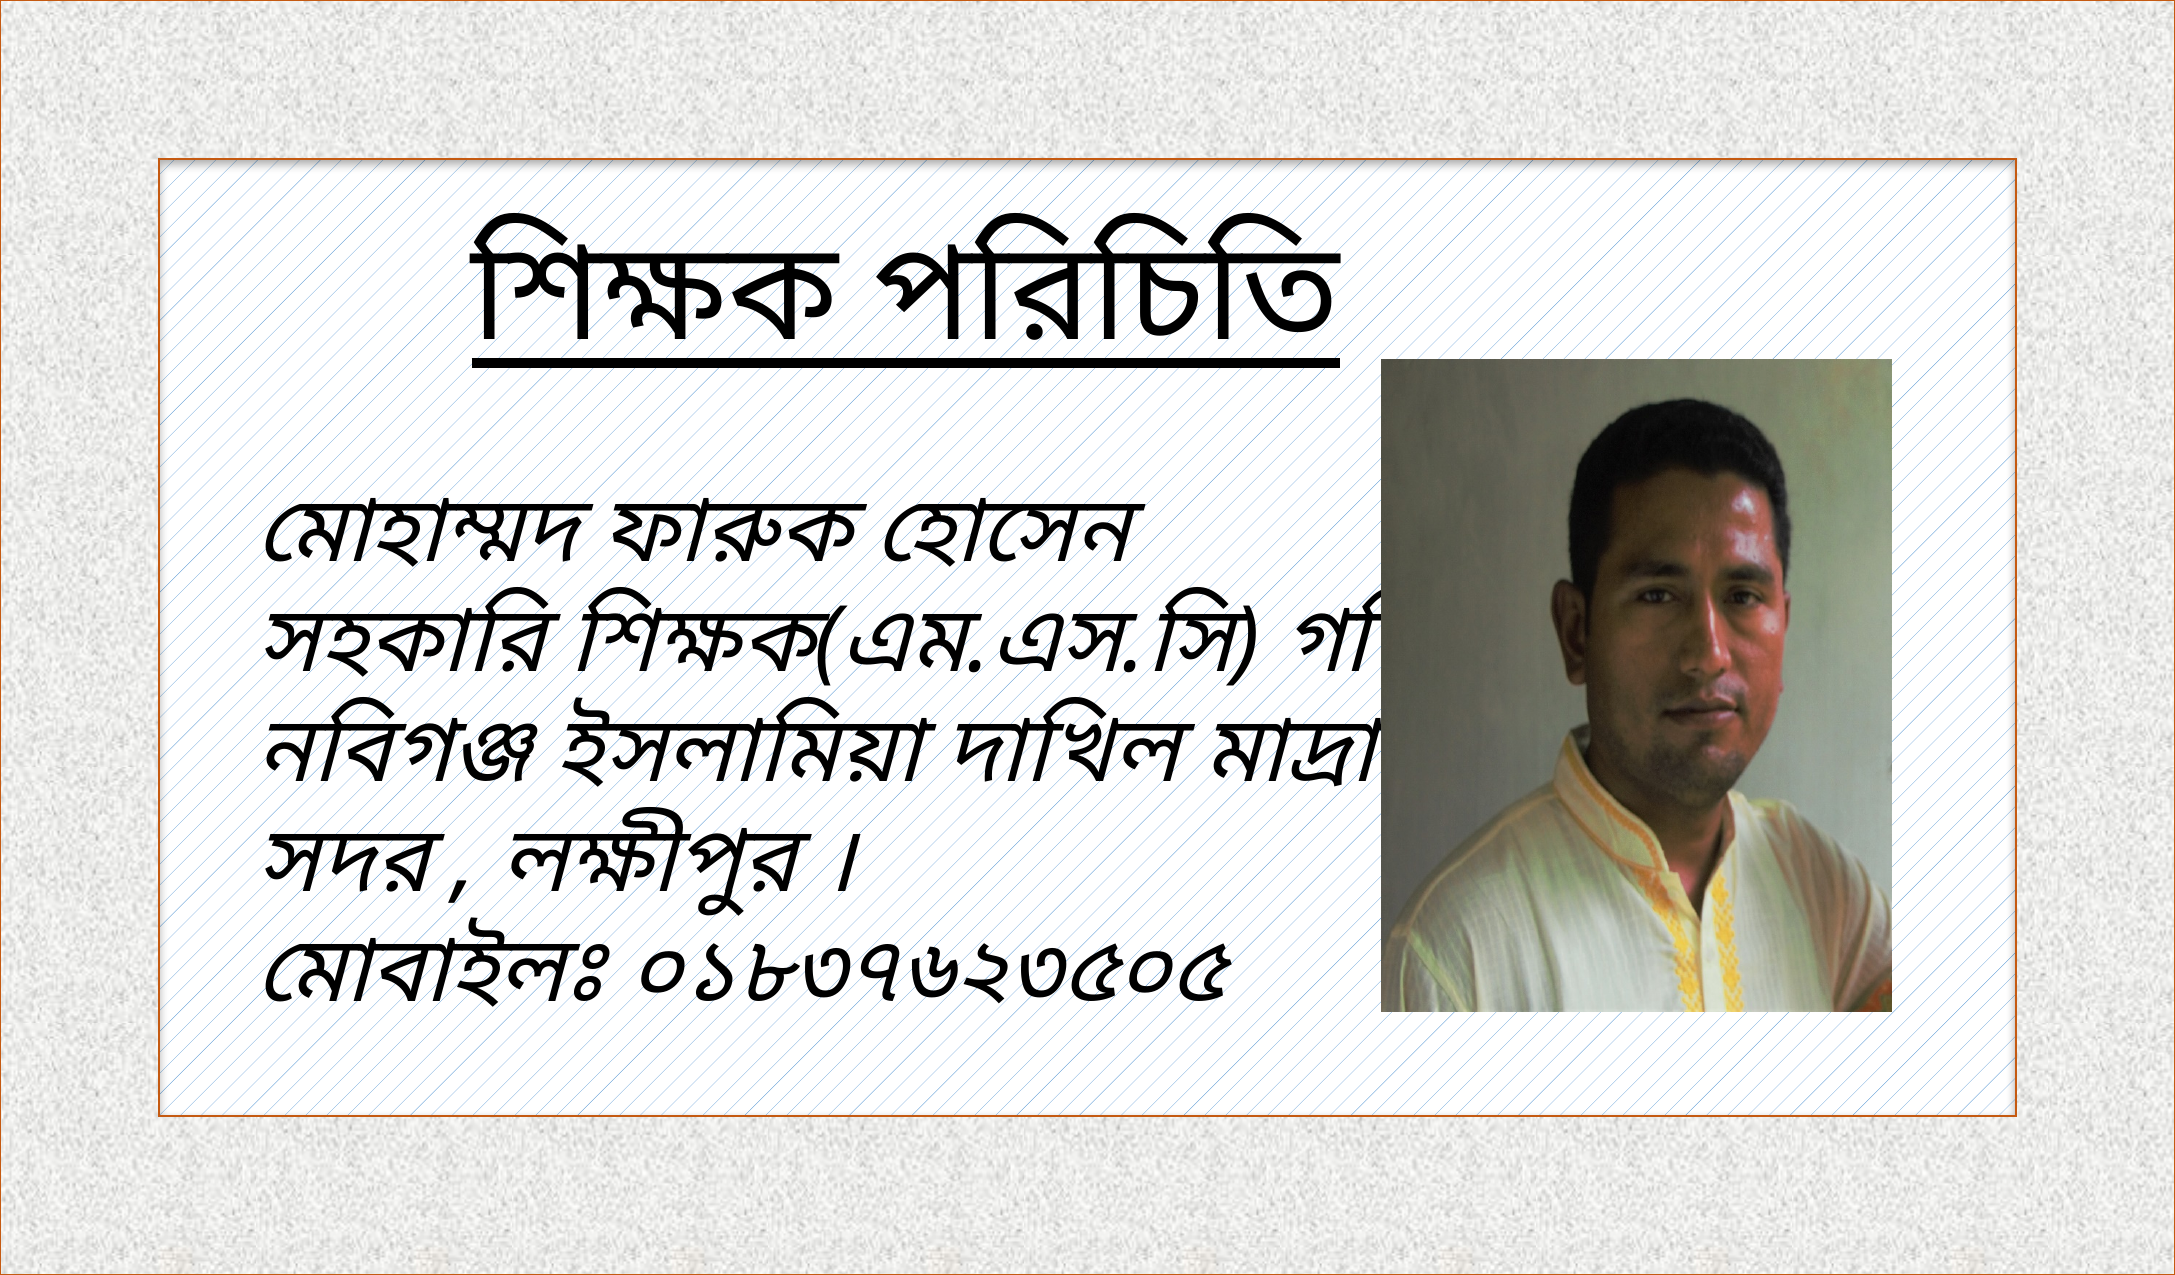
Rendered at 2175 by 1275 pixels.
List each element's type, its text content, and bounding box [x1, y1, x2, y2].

text_box মোহাম্মদ ফারুক হোসেন সহকারি শিক্ষক(এম.এস.সি) গণিত নবিগঞ্জ ইসলামিয়া দাখিল মাদ্রাসা সদর , লক্ষীপুর । মোবাইলঃ ০১৮৩৭৬২৩৫০৫ [241, 462, 1604, 1113]
text_box শিক্ষক পরিচিতি [456, 194, 1498, 375]
text_box [0, 0, 2175, 1275]
picture [1381, 359, 1892, 1012]
